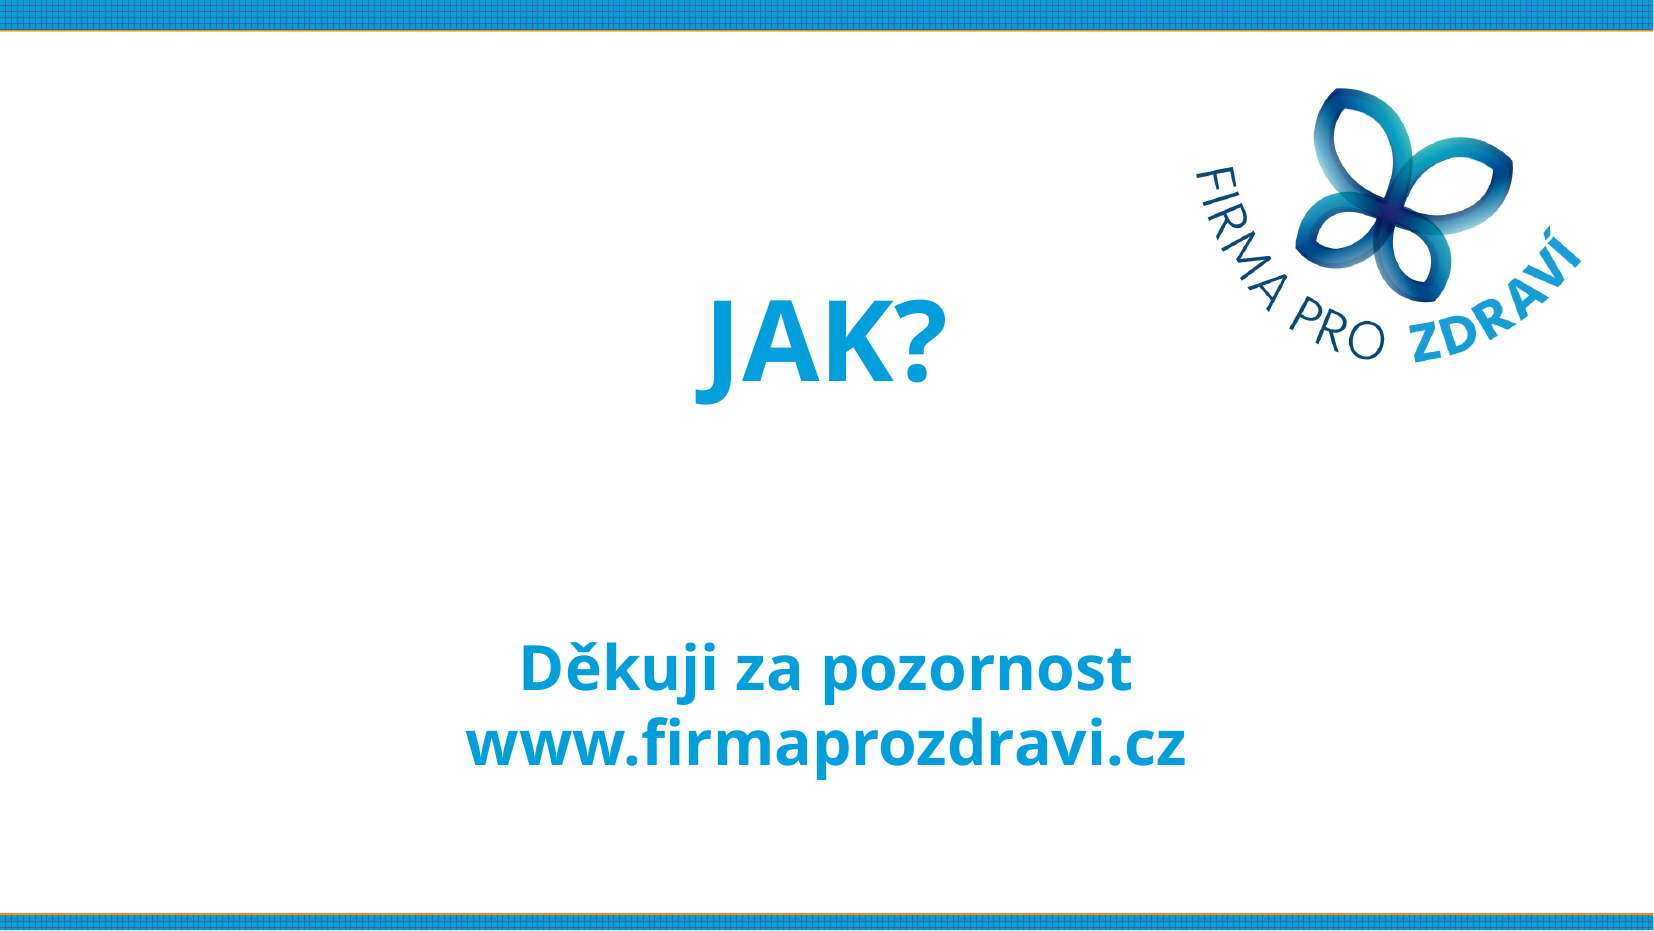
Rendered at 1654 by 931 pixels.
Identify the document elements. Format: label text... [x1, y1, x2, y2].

subtitle JAK? Děkuji za pozornost www.firmaprozdravi.cz [82, 93, 1571, 834]
picture [1151, 58, 1624, 400]
